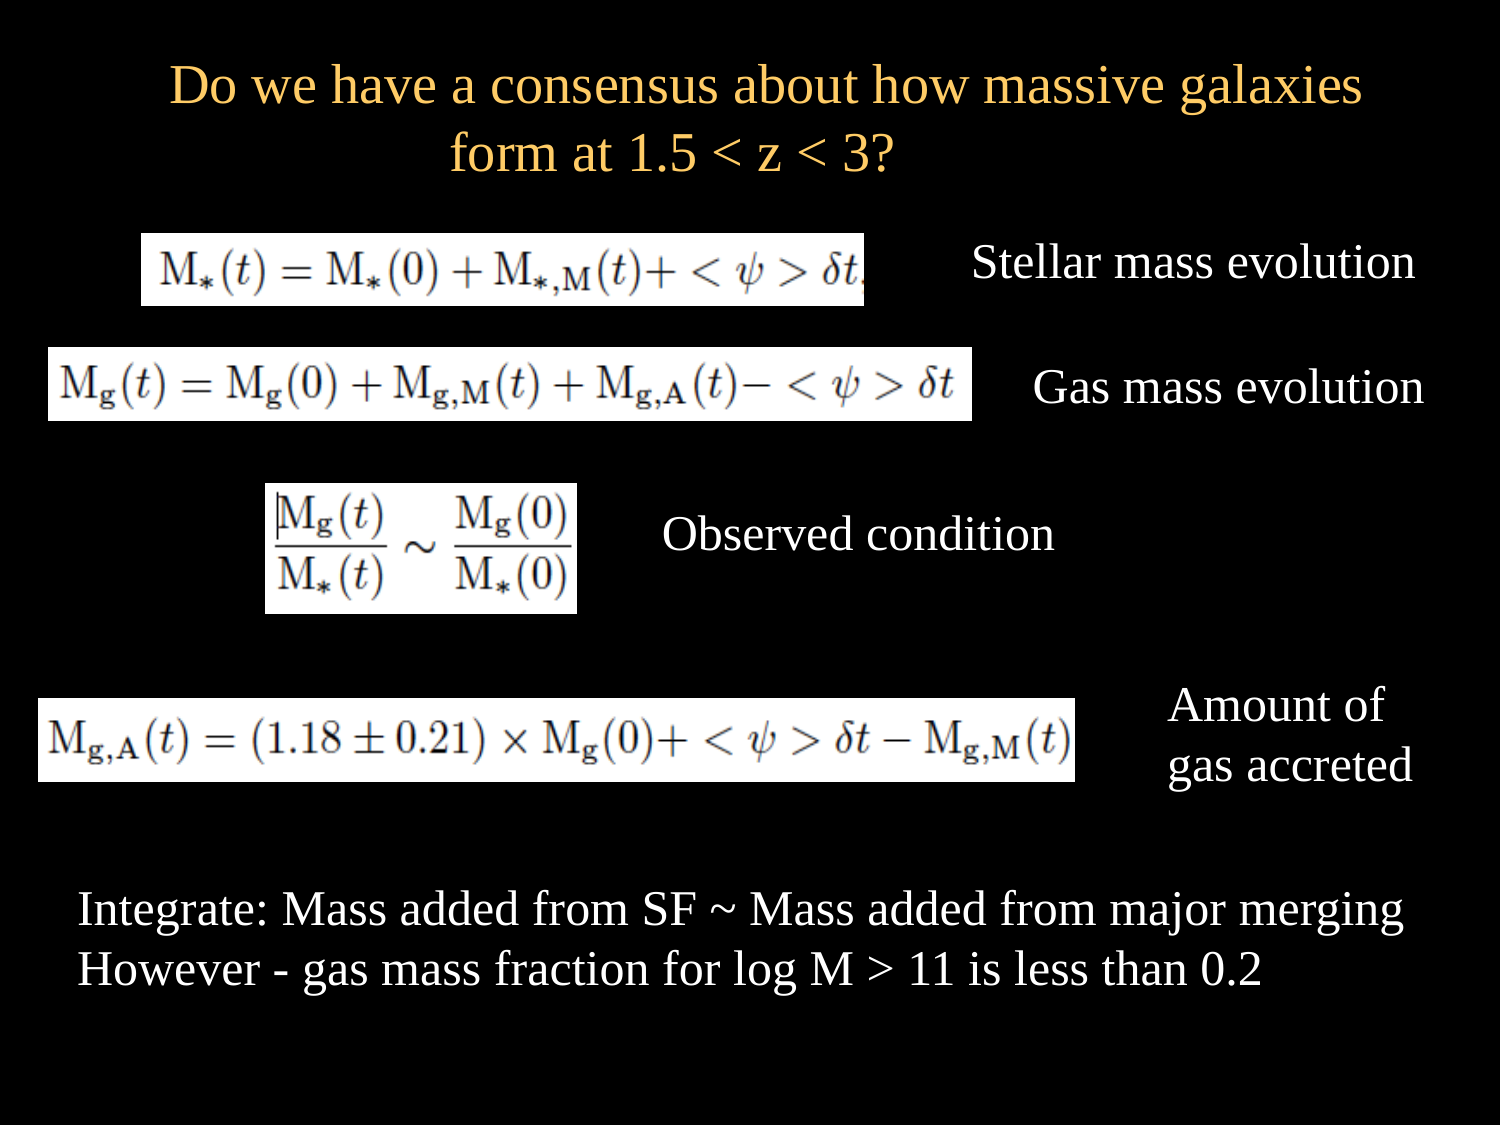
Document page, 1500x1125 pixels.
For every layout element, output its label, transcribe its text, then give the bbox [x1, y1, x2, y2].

text_box Gas mass evolution [1019, 347, 1438, 420]
picture [141, 233, 864, 306]
text_box Integrate: Mass added from SF ~ Mass added from major merging However - gas mass fraction for log M > 11 is less than 0.2 [64, 868, 1419, 1002]
text_box Amount of gas accreted [1154, 664, 1427, 798]
text_box Stellar mass evolution [957, 222, 1430, 296]
picture [48, 346, 973, 421]
picture [38, 698, 1076, 782]
text_box Observed condition [649, 494, 1069, 568]
text_box Do we have a consensus about how massive galaxies form at 1.5 < z < 3? [156, 40, 1379, 189]
picture [265, 482, 577, 614]
